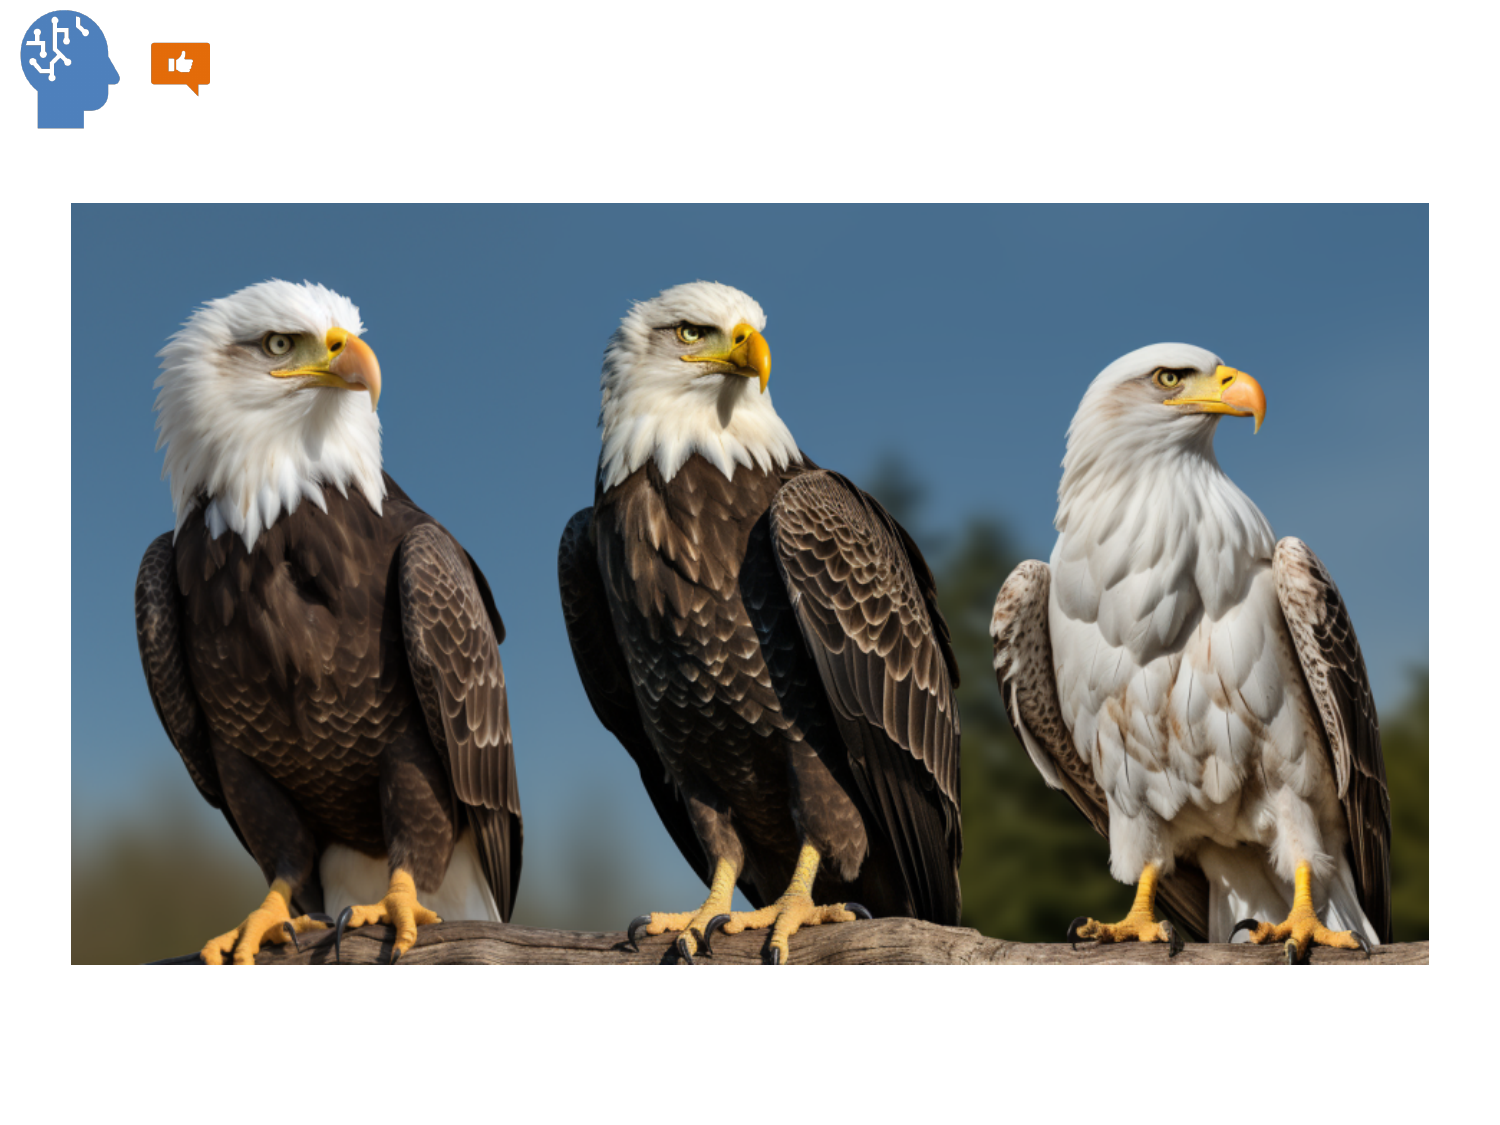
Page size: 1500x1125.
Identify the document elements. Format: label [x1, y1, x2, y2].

picture [139, 28, 223, 112]
picture [71, 203, 1429, 965]
text_box [0, 0, 134, 140]
